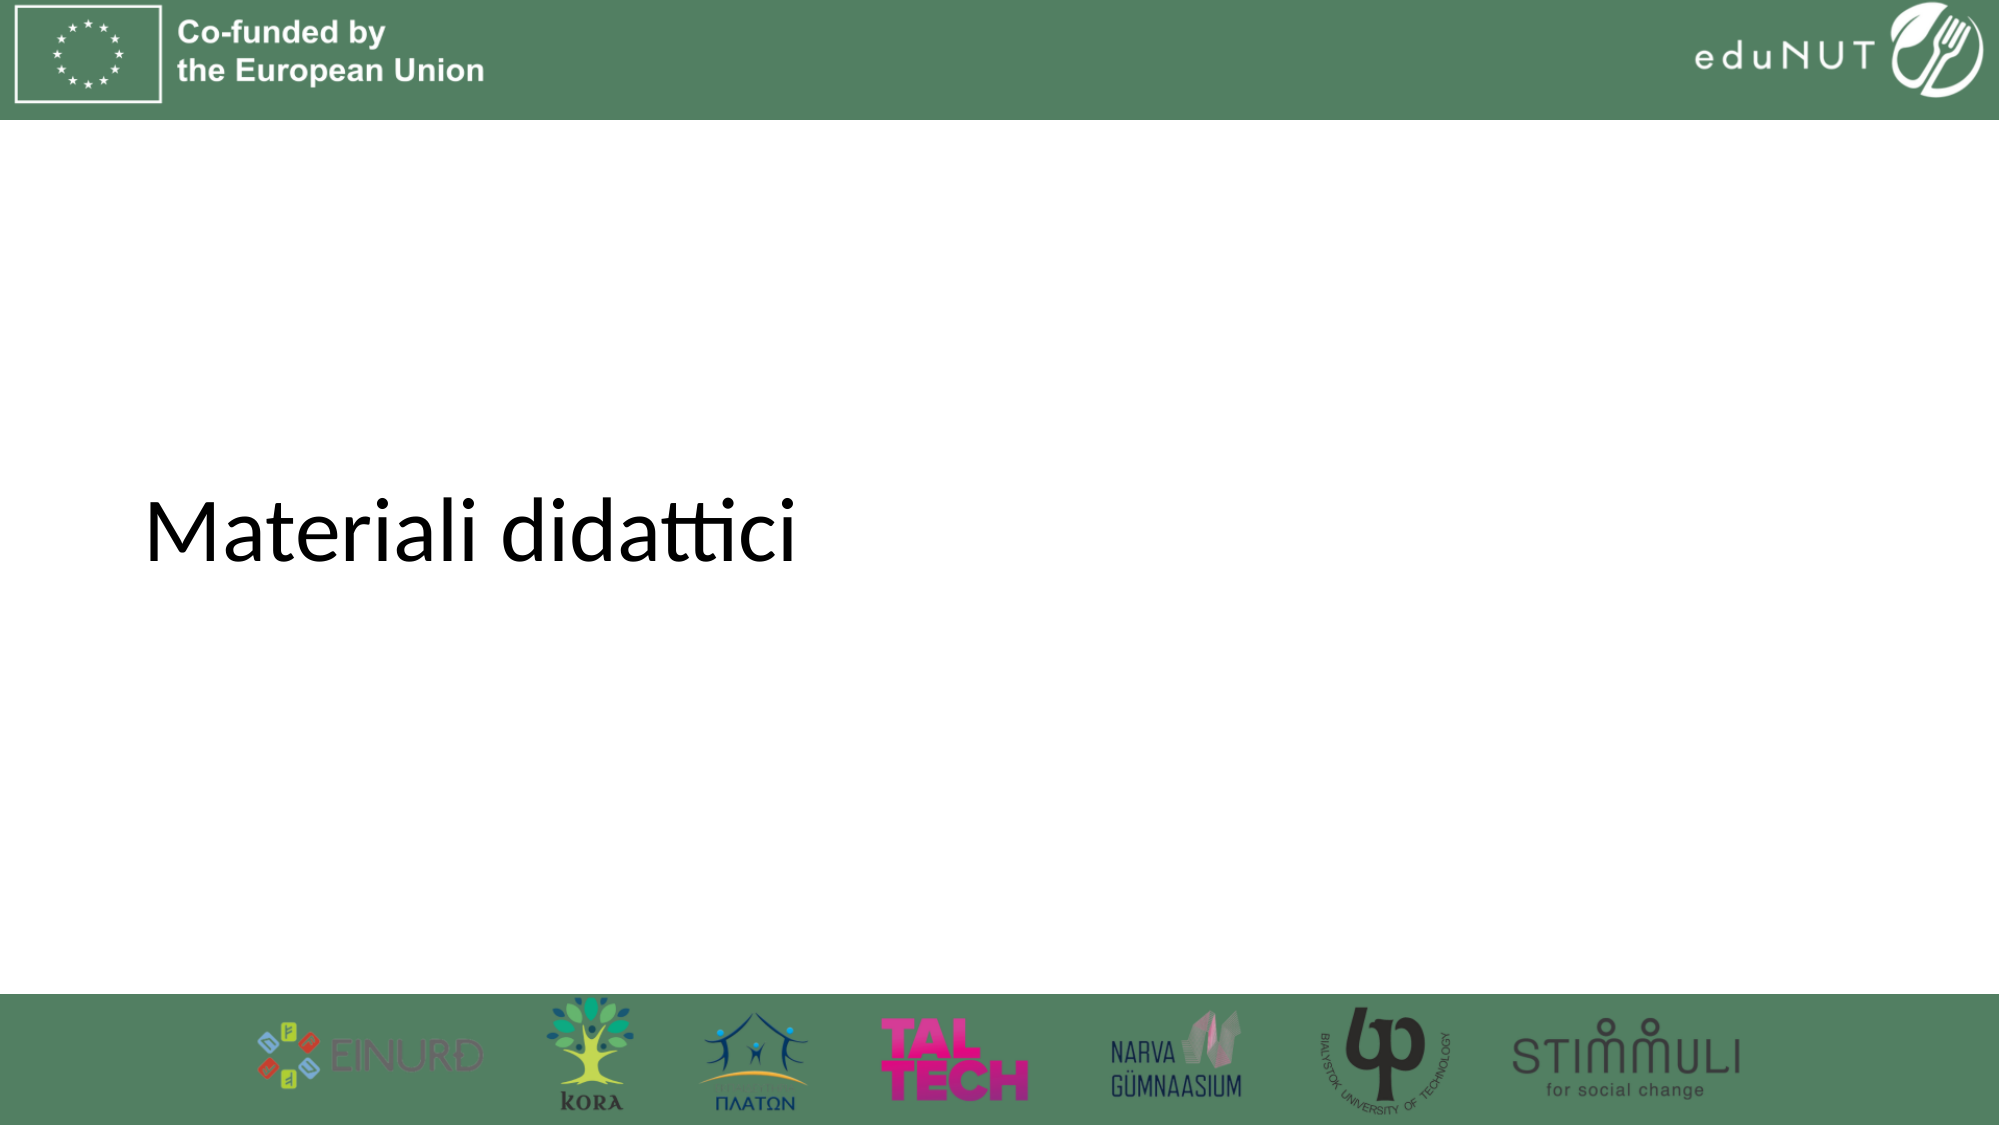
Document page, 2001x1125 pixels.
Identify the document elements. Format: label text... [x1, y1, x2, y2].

title Materiali didattici [136, 114, 1862, 589]
picture [0, 994, 1999, 1125]
picture [0, 0, 1999, 120]
